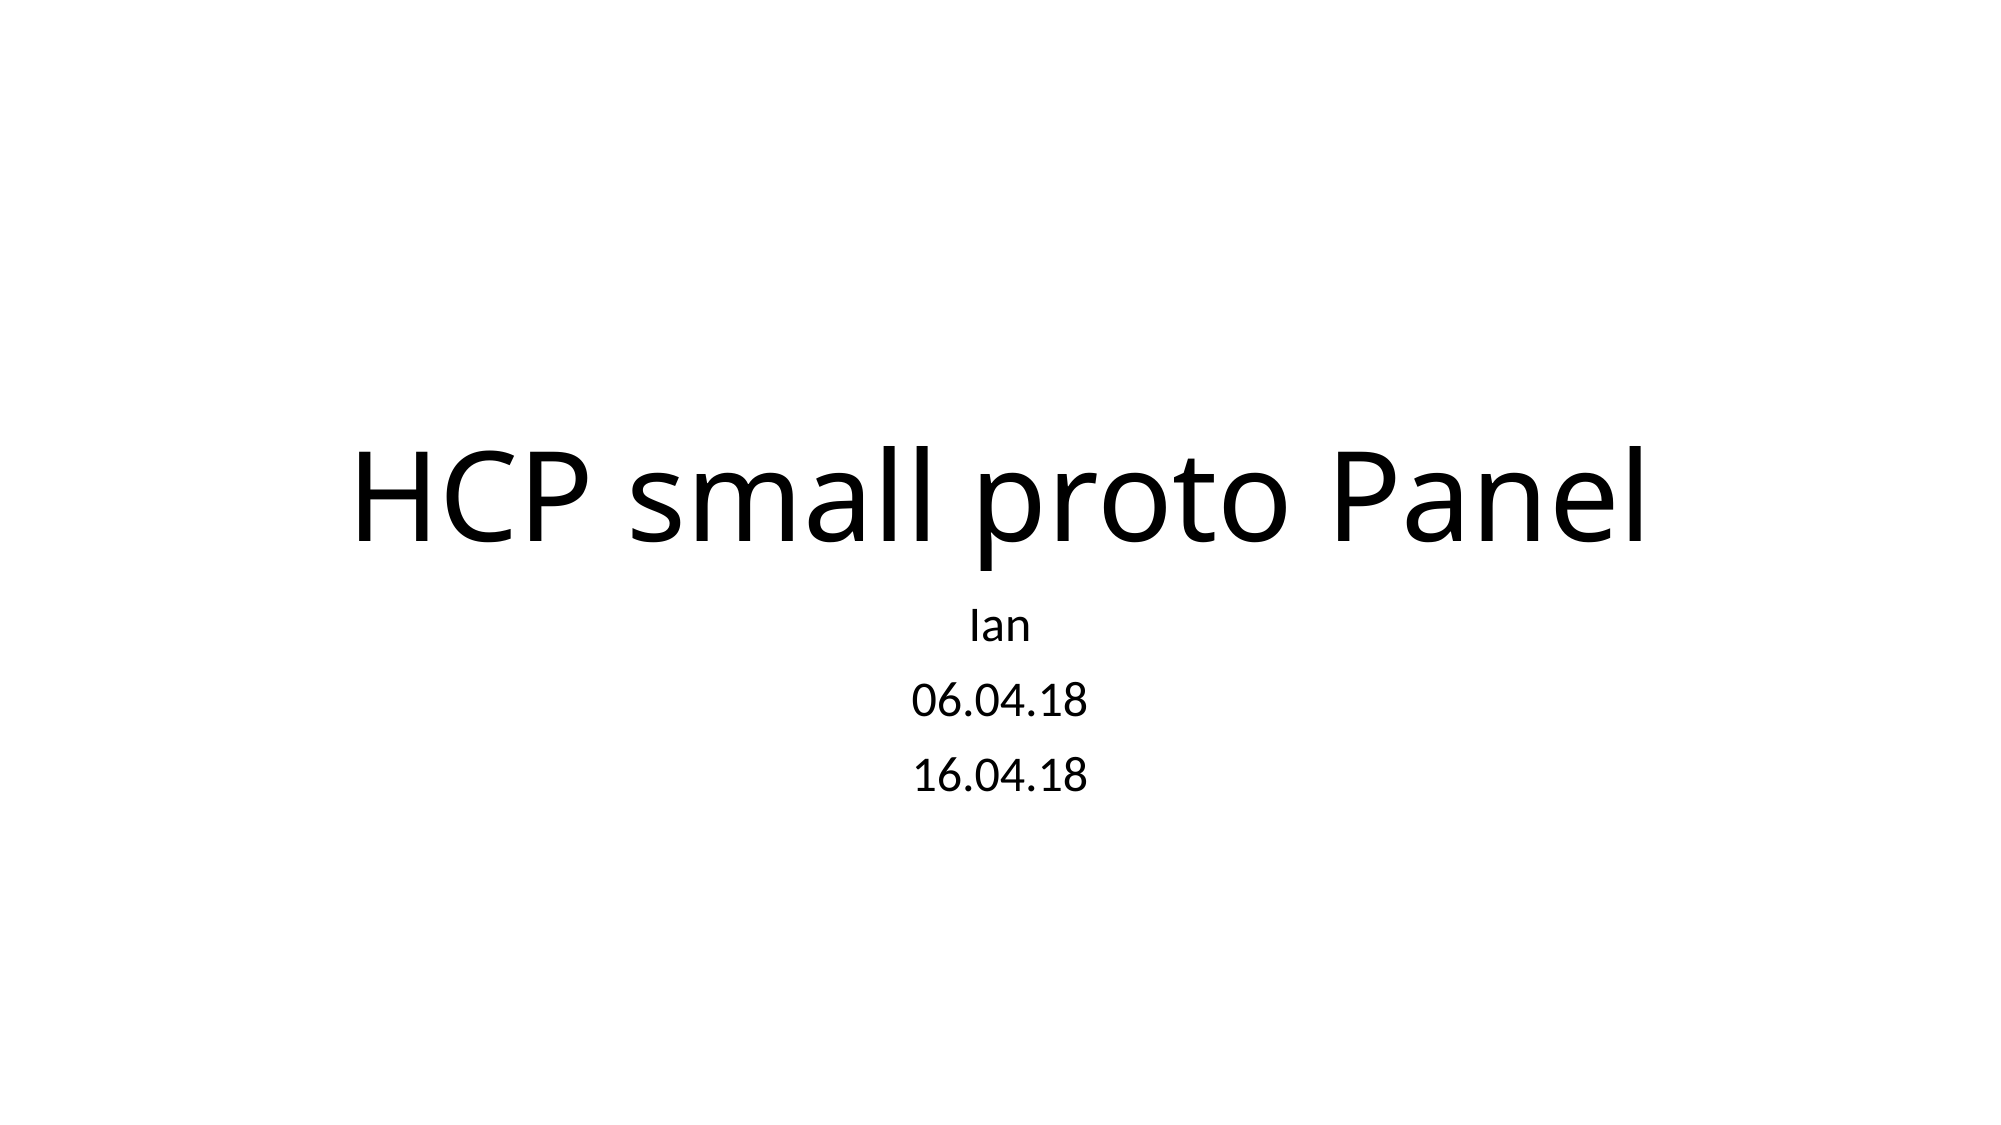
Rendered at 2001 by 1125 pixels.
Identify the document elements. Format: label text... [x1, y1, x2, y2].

title HCP small proto Panel [249, 184, 1750, 576]
subtitle Ian 06.04.18 16.04.18 [249, 590, 1750, 863]
